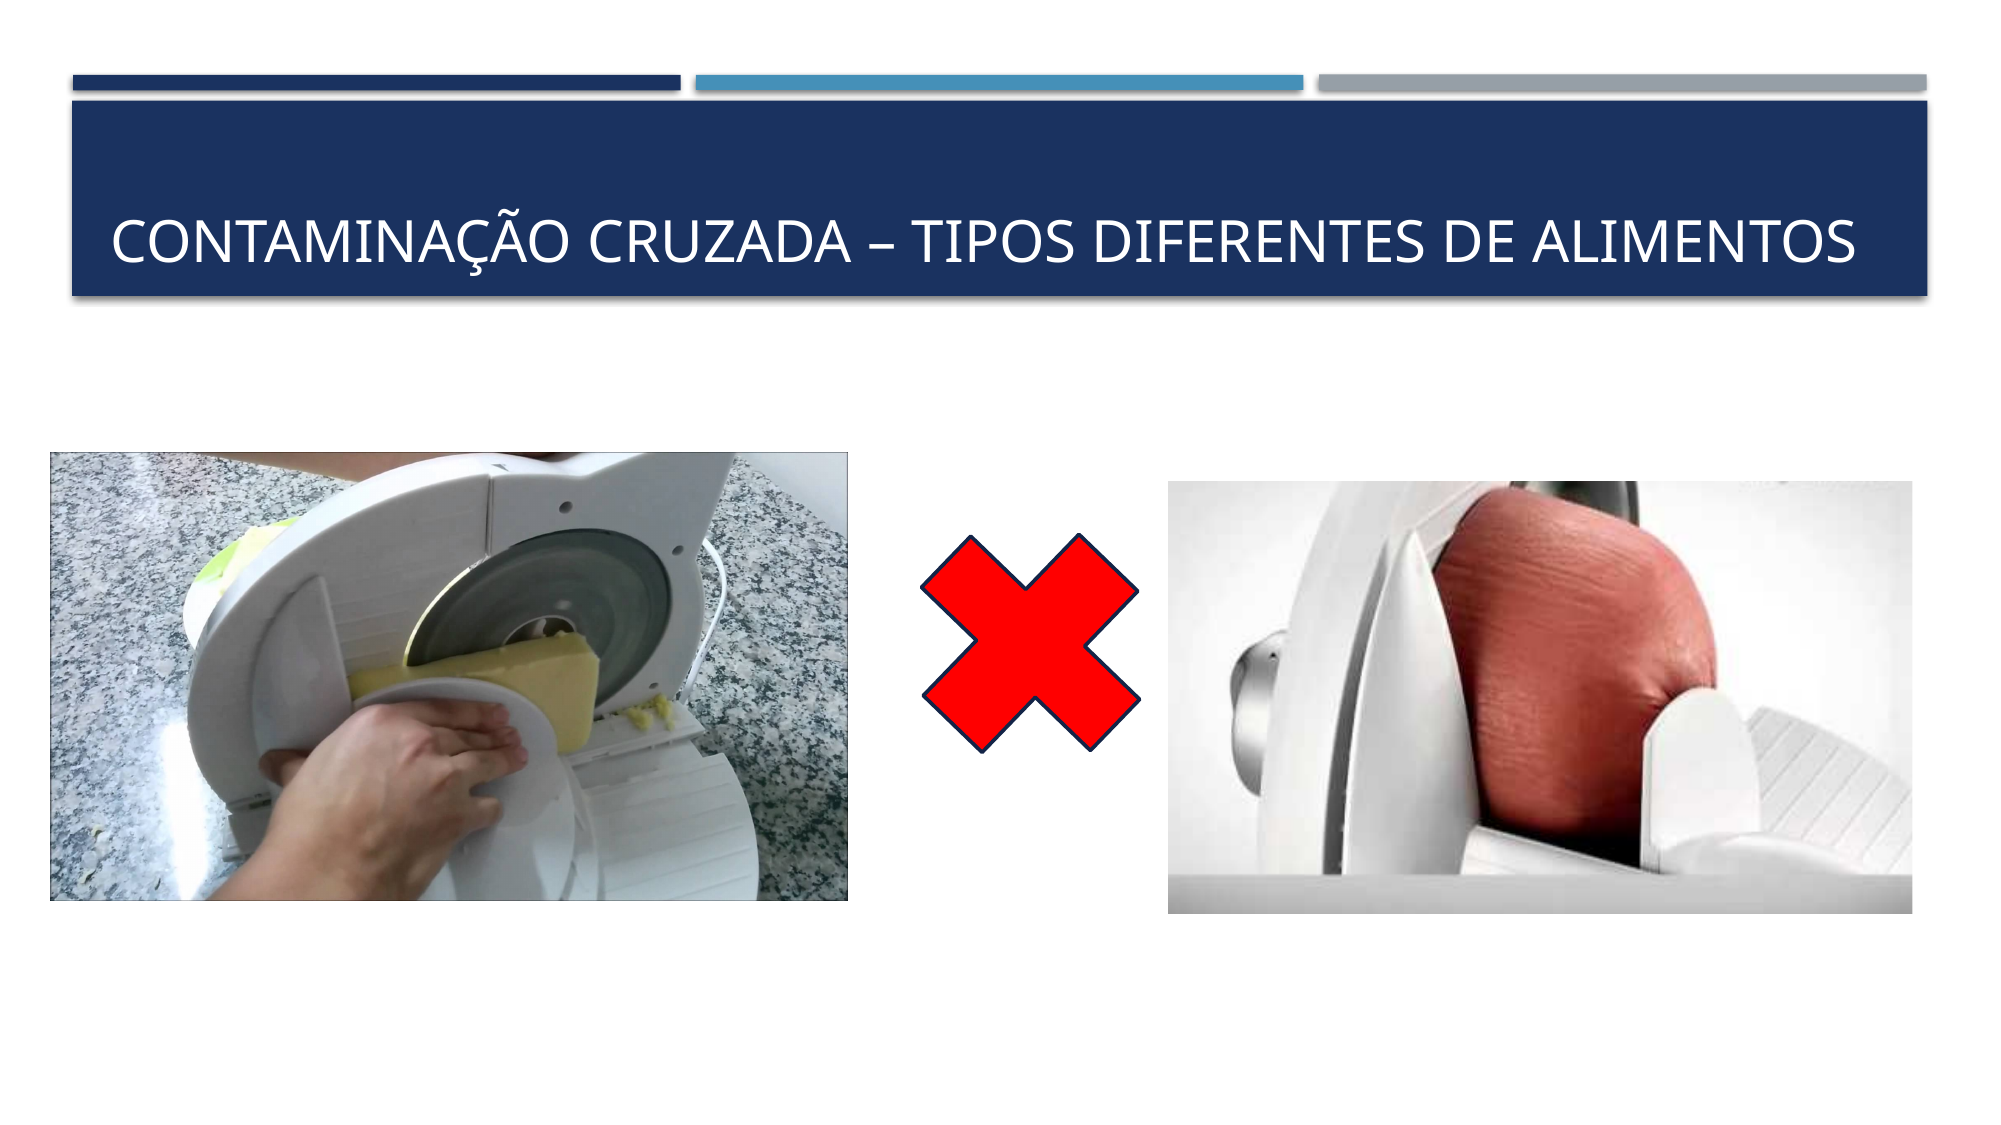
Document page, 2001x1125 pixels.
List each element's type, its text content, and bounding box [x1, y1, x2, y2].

text_box [920, 533, 1142, 754]
picture [1167, 480, 1913, 914]
title Contaminação cruzada – tipos diferentes de alimentos [95, 115, 1905, 282]
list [49, 451, 849, 902]
